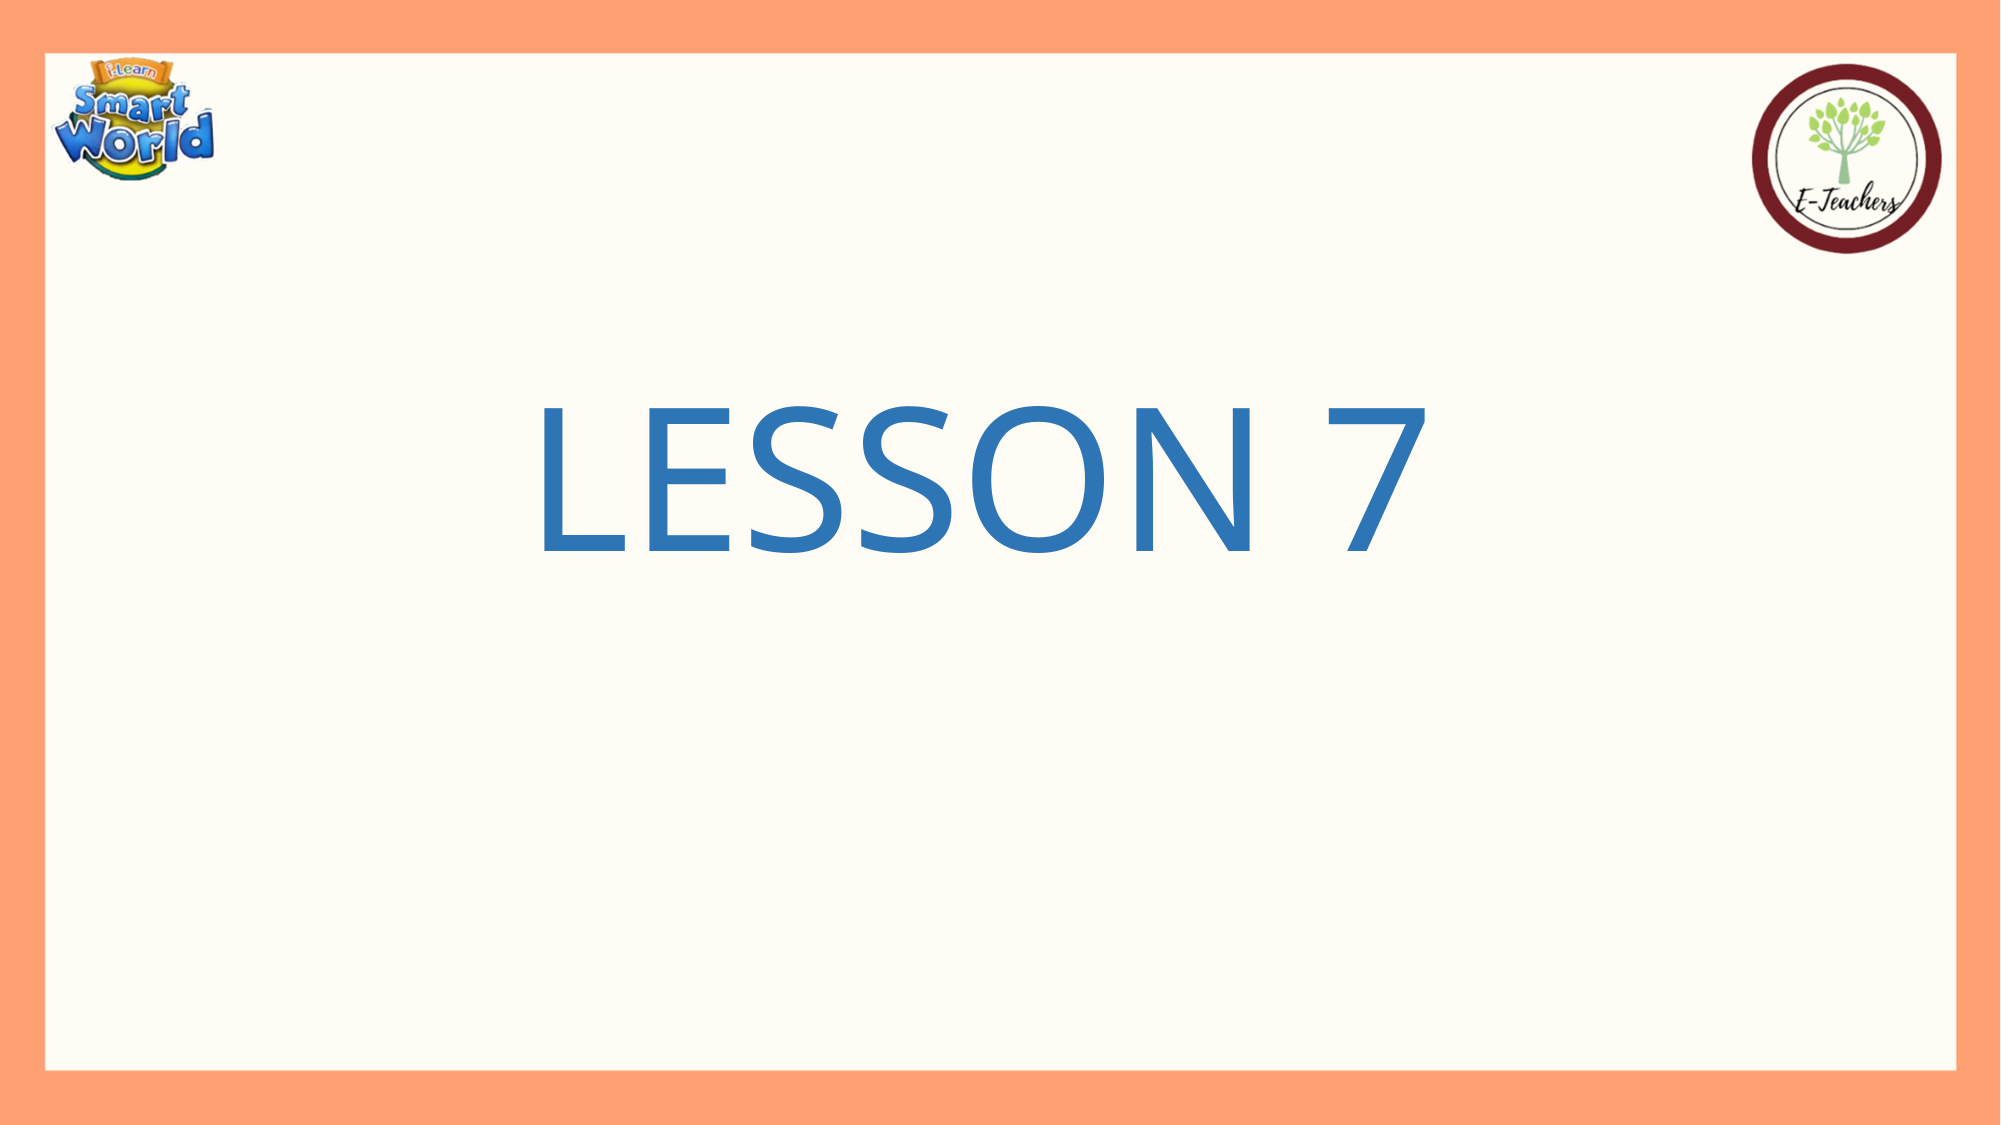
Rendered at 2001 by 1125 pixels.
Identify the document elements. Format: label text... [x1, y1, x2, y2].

text_box LESSON 7 [219, 341, 1743, 602]
picture [0, 0, 2001, 1125]
